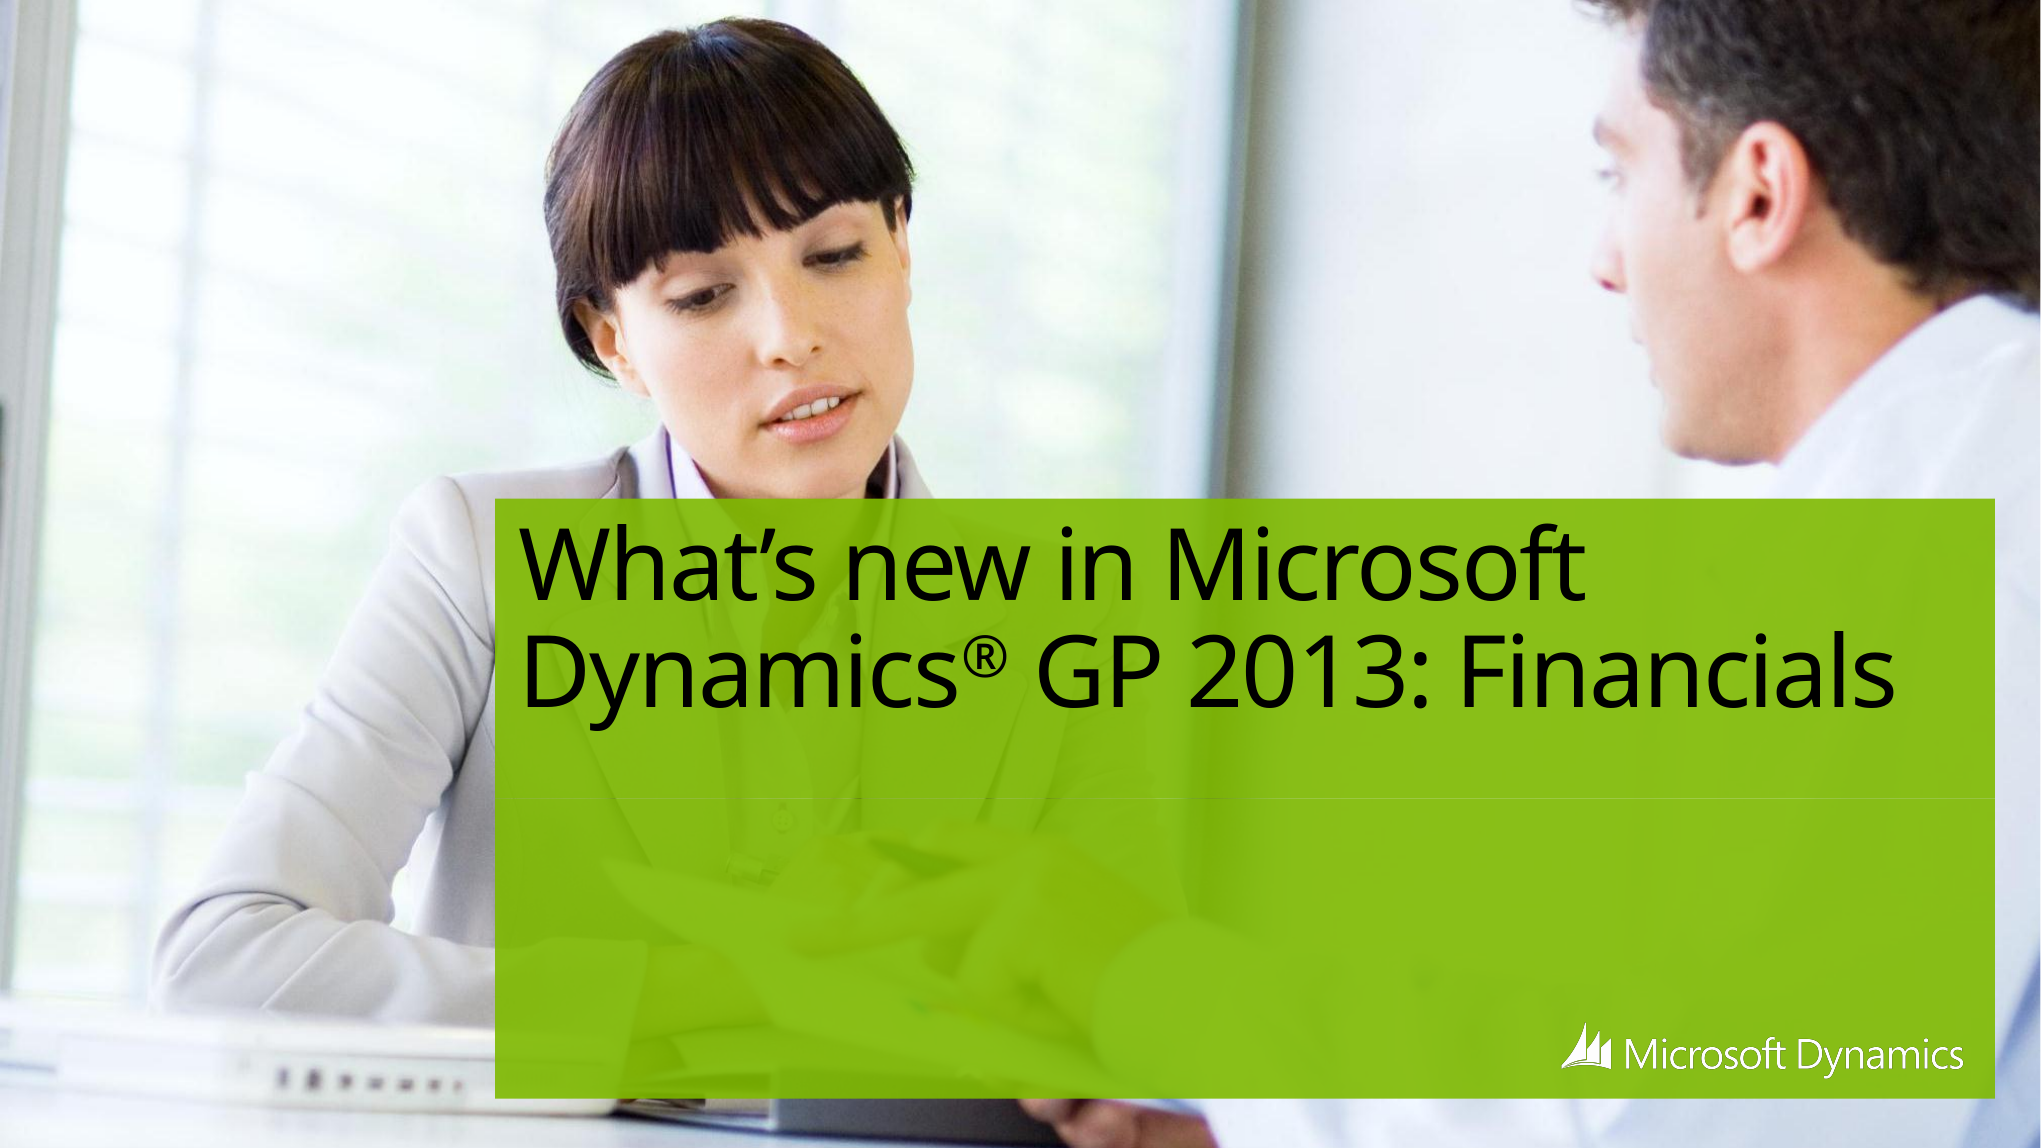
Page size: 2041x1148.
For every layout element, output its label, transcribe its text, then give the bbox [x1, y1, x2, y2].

picture [0, 0, 2041, 1148]
title What’s new in Microsoft Dynamics® GP 2013: Financials [495, 498, 1996, 799]
